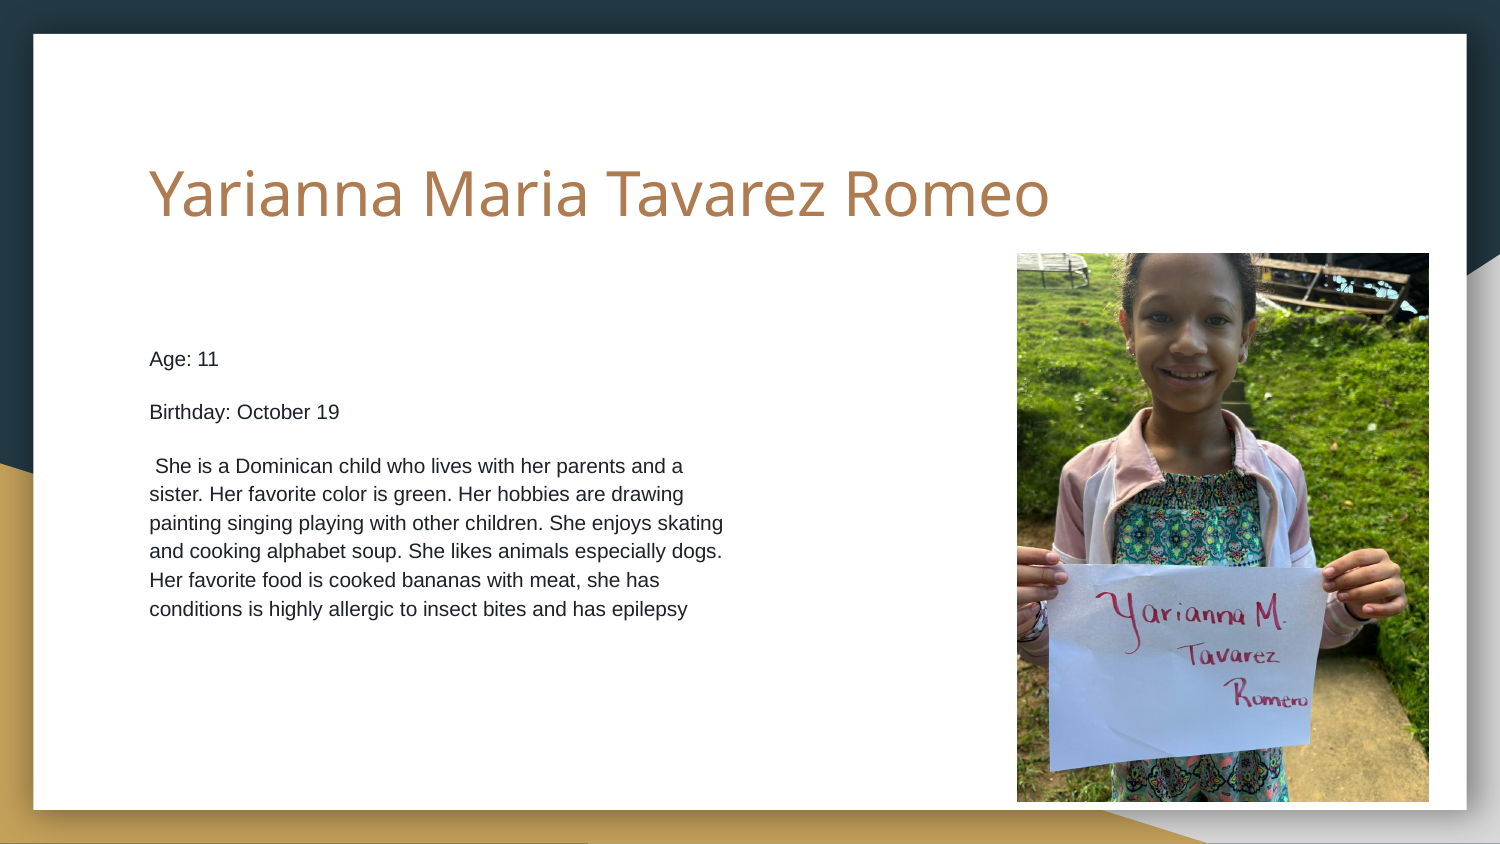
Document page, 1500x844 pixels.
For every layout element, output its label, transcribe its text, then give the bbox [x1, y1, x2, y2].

picture [1017, 252, 1429, 802]
list Age: 11 Birthday: October 19 She is a Dominican child who lives with her parents and a sister. Her favorite color is green. Her hobbies are drawing painting singing playing with other children. She enjoys skating and cooking alphabet soup. She likes animals especially dogs. Her favorite food is cooked bananas with meat, she has conditions is highly allergic to insect bites and has epilepsy [134, 326, 739, 729]
title Yarianna Maria Tavarez Romeo [134, 138, 1366, 296]
